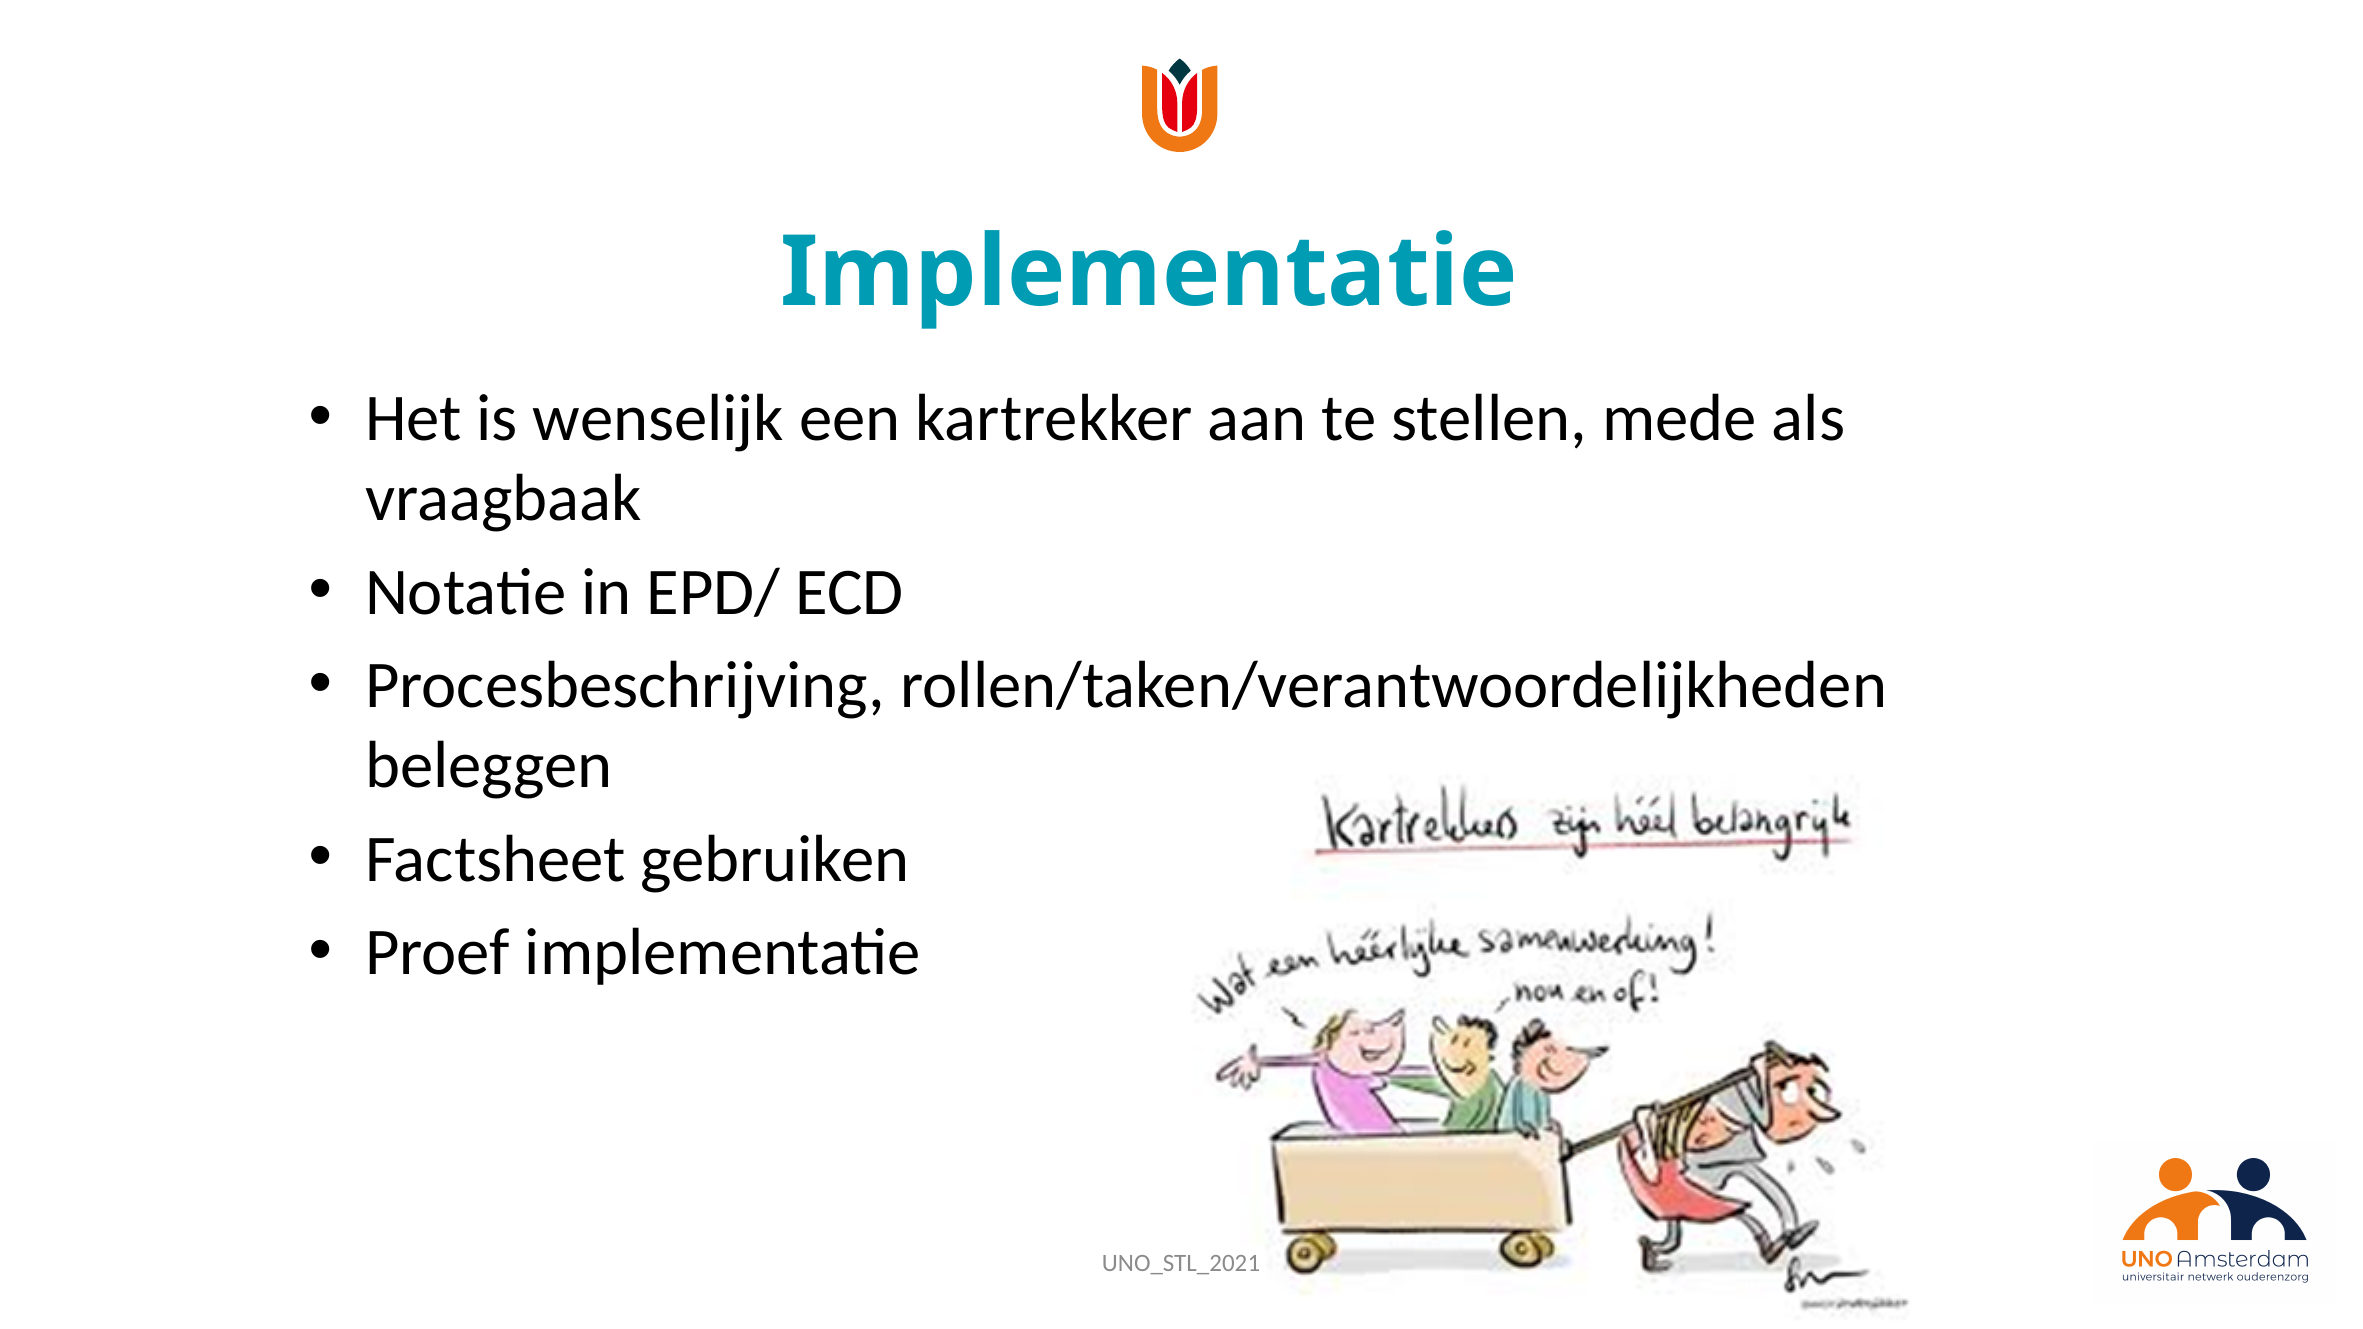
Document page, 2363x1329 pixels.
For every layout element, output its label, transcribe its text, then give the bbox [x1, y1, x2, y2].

text_box Het is wenselijk een kartrekker aan te stellen, mede als vraagbaak Notatie in EPD/ ECD Procesbeschrijving, rollen/taken/verantwoordelijkheden beleggen Factsheet gebruiken Proef implementatie [293, 293, 2069, 1152]
title Implementatie [130, 213, 2169, 471]
picture [1143, 751, 1977, 1329]
text_box UNO_STL_2021 [943, 1231, 1143, 1292]
picture [2094, 1139, 2336, 1304]
